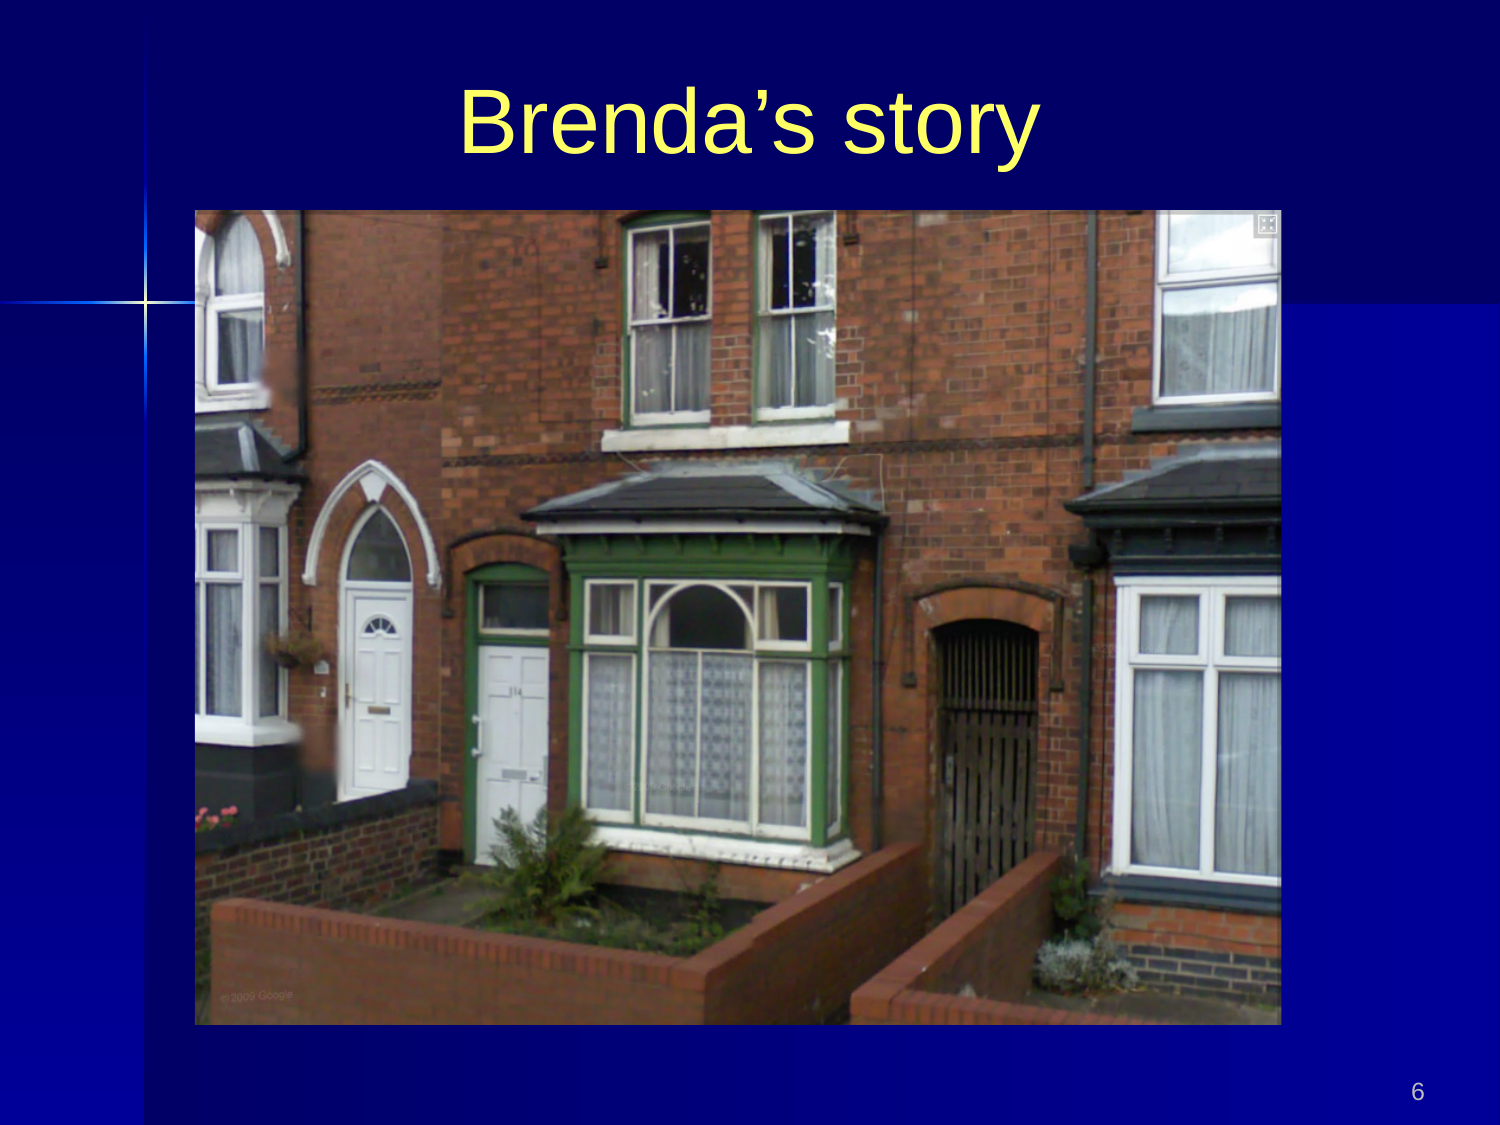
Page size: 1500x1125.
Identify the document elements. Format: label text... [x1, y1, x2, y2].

text_box Brenda’s story [336, 54, 1164, 180]
picture [194, 210, 1282, 1026]
slide_number 6 [1299, 1052, 1426, 1113]
